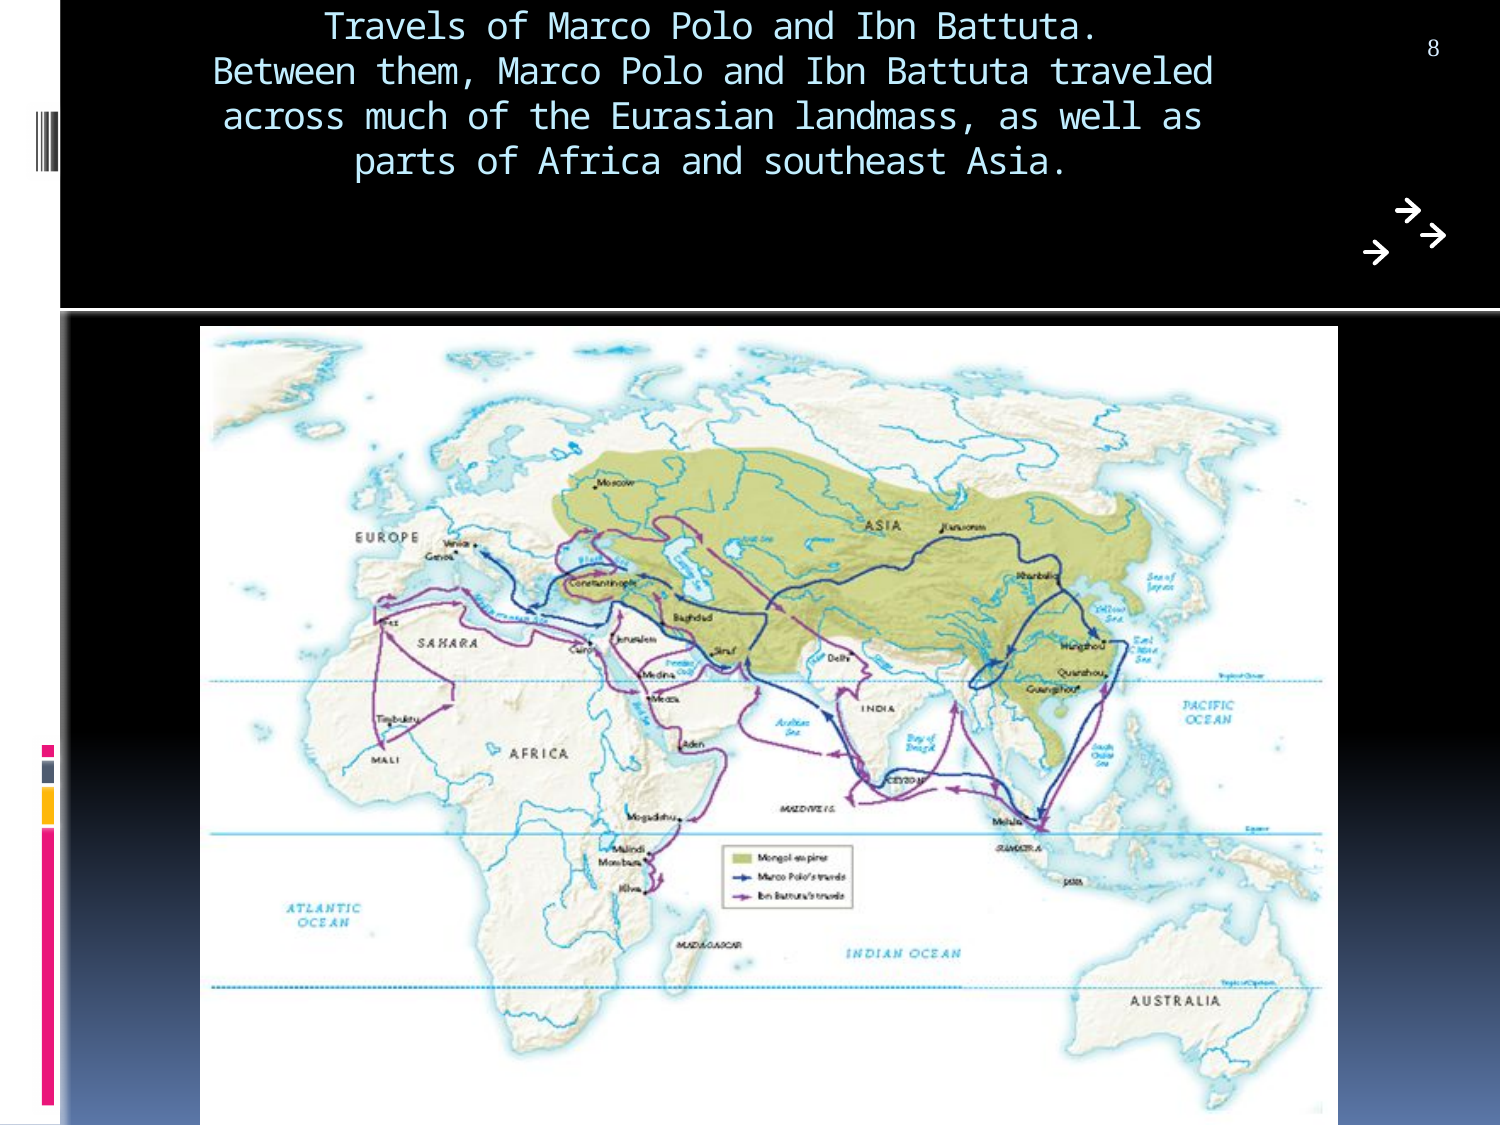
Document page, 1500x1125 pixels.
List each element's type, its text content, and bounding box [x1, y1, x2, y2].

slide_number 8 [1412, 9, 1488, 69]
title Travels of Marco Polo and Ibn Battuta. Between them, Marco Polo and Ibn Battuta traveled across much of the Eurasian landmass, as well as parts of Africa and southeast Asia. [150, 50, 1275, 250]
picture [199, 326, 1338, 1125]
